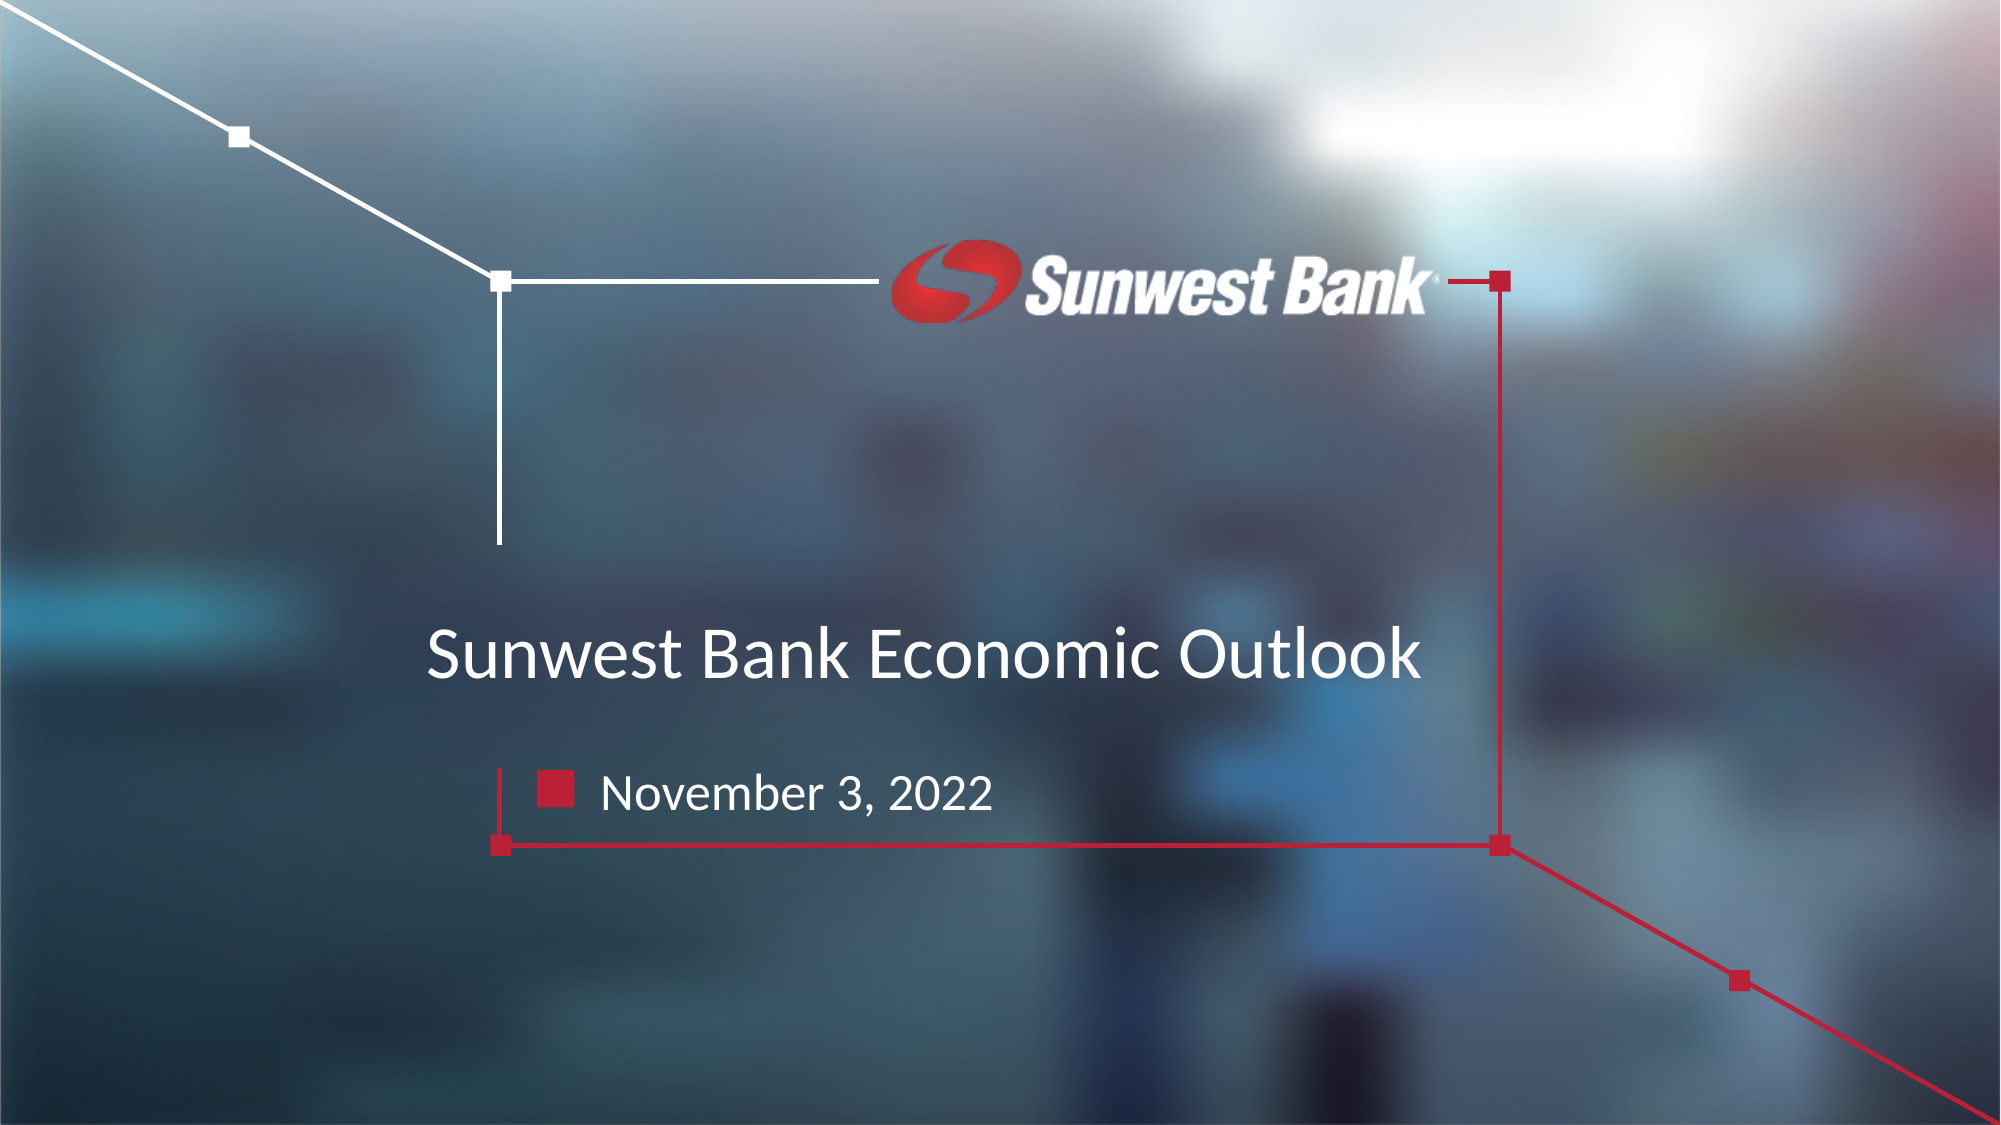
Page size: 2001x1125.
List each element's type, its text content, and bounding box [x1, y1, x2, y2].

title Sunwest Bank Economic Outlook [411, 545, 1448, 763]
picture [0, 0, 2001, 1125]
list November 3, 2022 [585, 758, 1423, 831]
